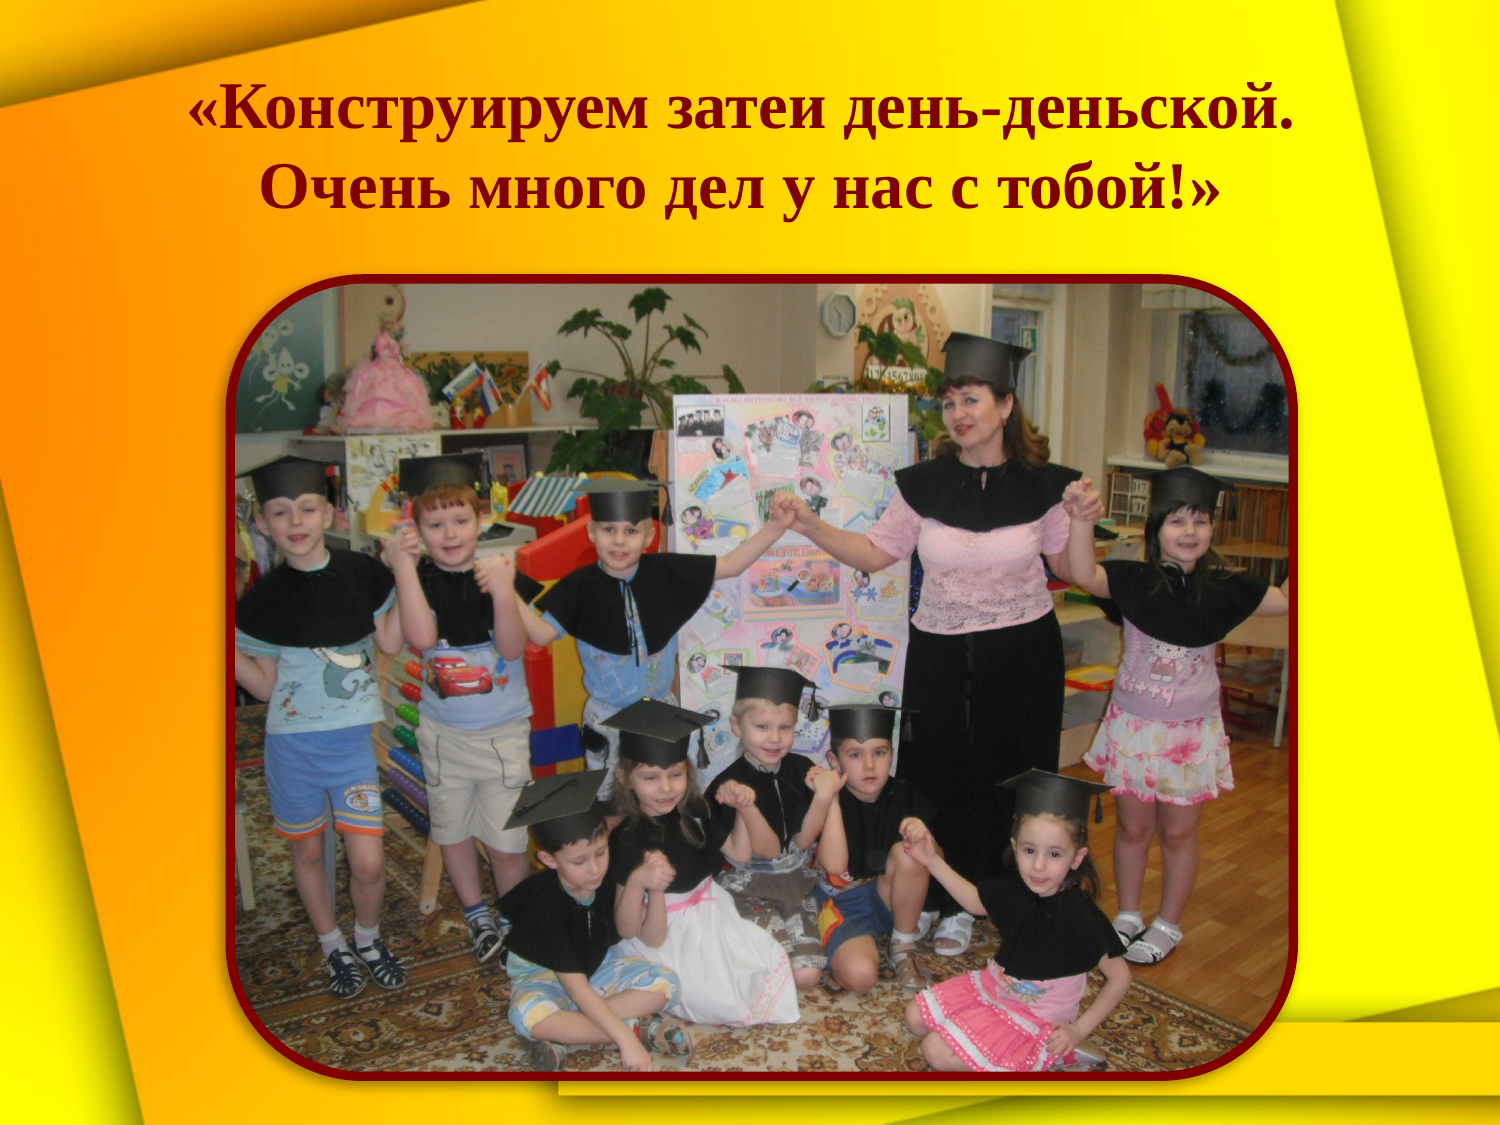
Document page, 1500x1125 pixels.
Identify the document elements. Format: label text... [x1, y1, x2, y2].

picture [0, 0, 1500, 1125]
text_box «Конструируем затеи день-деньской. Очень много дел у нас с тобой!» [139, 54, 1343, 230]
